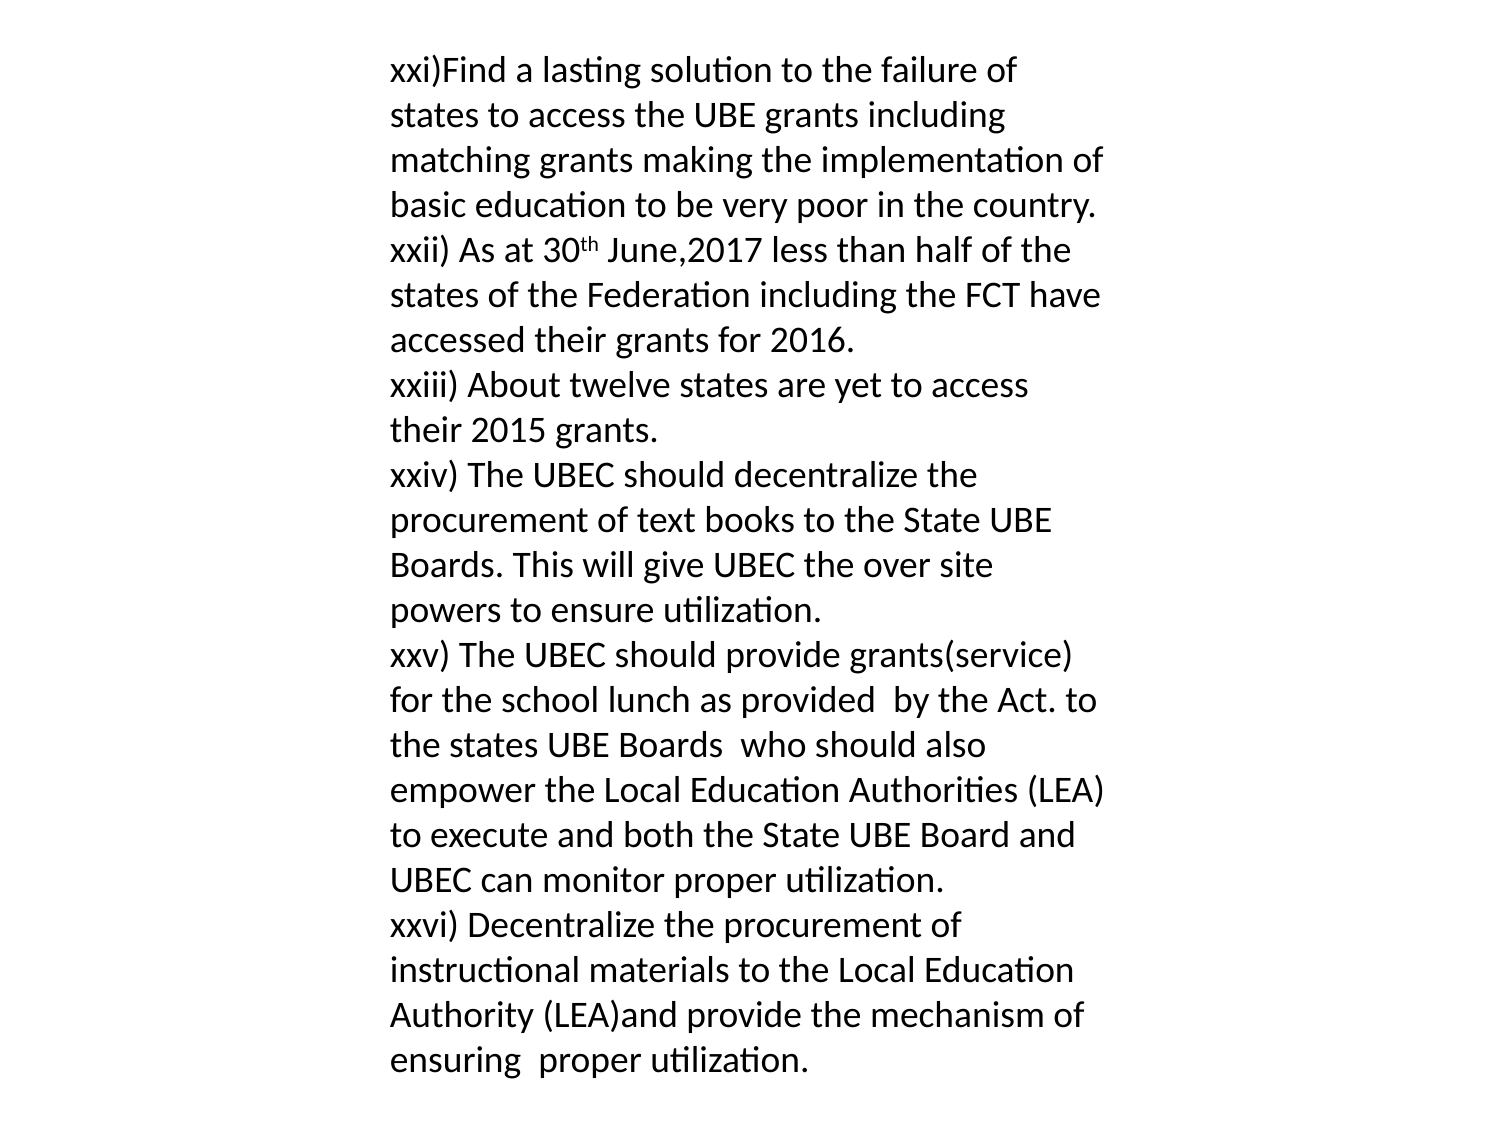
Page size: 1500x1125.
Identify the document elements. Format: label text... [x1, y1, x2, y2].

text_box xxi)Find a lasting solution to the failure of states to access the UBE grants including matching grants making the implementation of basic education to be very poor in the country. xxii) As at 30th June,2017 less than half of the states of the Federation including the FCT have accessed their grants for 2016. xxiii) About twelve states are yet to access their 2015 grants. xxiv) The UBEC should decentralize the procurement of text books to the State UBE Boards. This will give UBEC the over site powers to ensure utilization. xxv) The UBEC should provide grants(service) for the school lunch as provided by the Act. to the states UBE Boards who should also empower the Local Education Authorities (LEA) to execute and both the State UBE Board and UBEC can monitor proper utilization. xxvi) Decentralize the procurement of instructional materials to the Local Education Authority (LEA)and provide the mechanism of ensuring proper utilization. [374, 37, 1125, 1088]
